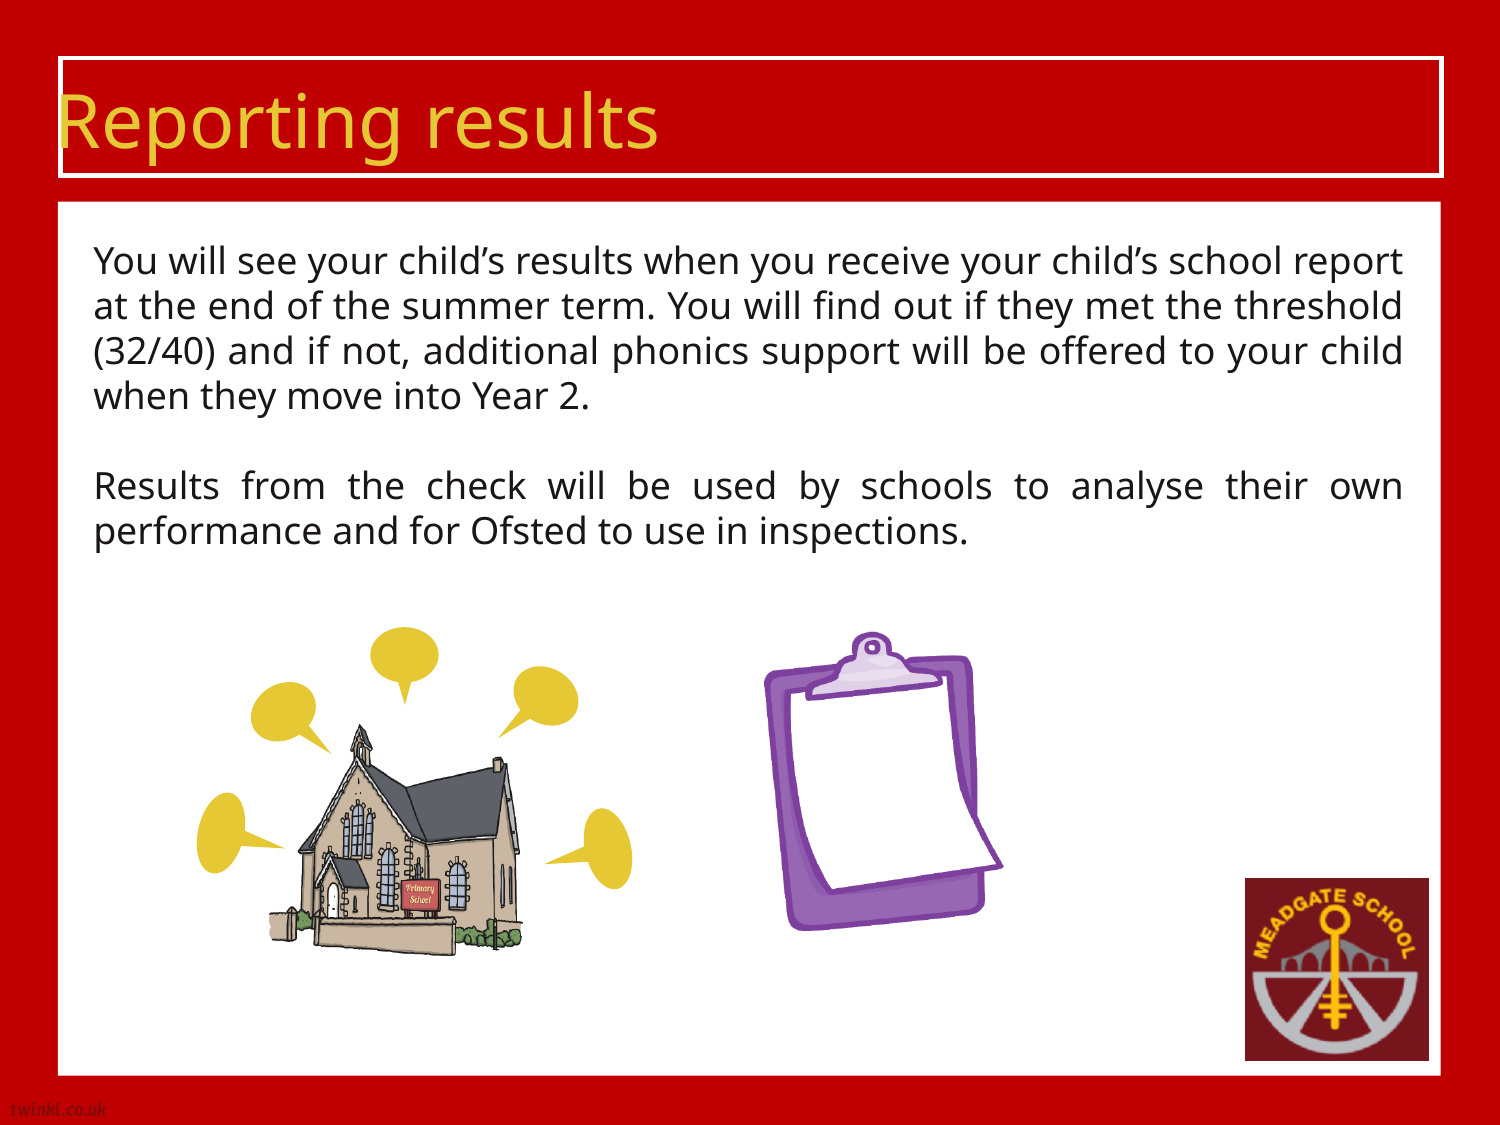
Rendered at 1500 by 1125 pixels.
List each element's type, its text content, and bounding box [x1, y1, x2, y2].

text_box You will see your child’s results when you receive your child’s school report at the end of the summer term. You will find out if they met the threshold (32/40) and if not, additional phonics support will be offered to your child when they move into Year 2. Results from the check will be used by schools to analyse their own performance and for Ofsted to use in inspections. [57, 201, 1442, 1077]
picture [10, 1101, 106, 1116]
text_box Reporting results [39, 65, 676, 171]
picture [764, 631, 1004, 931]
text_box [59, 57, 1442, 176]
picture [1245, 878, 1429, 1061]
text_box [197, 627, 632, 956]
